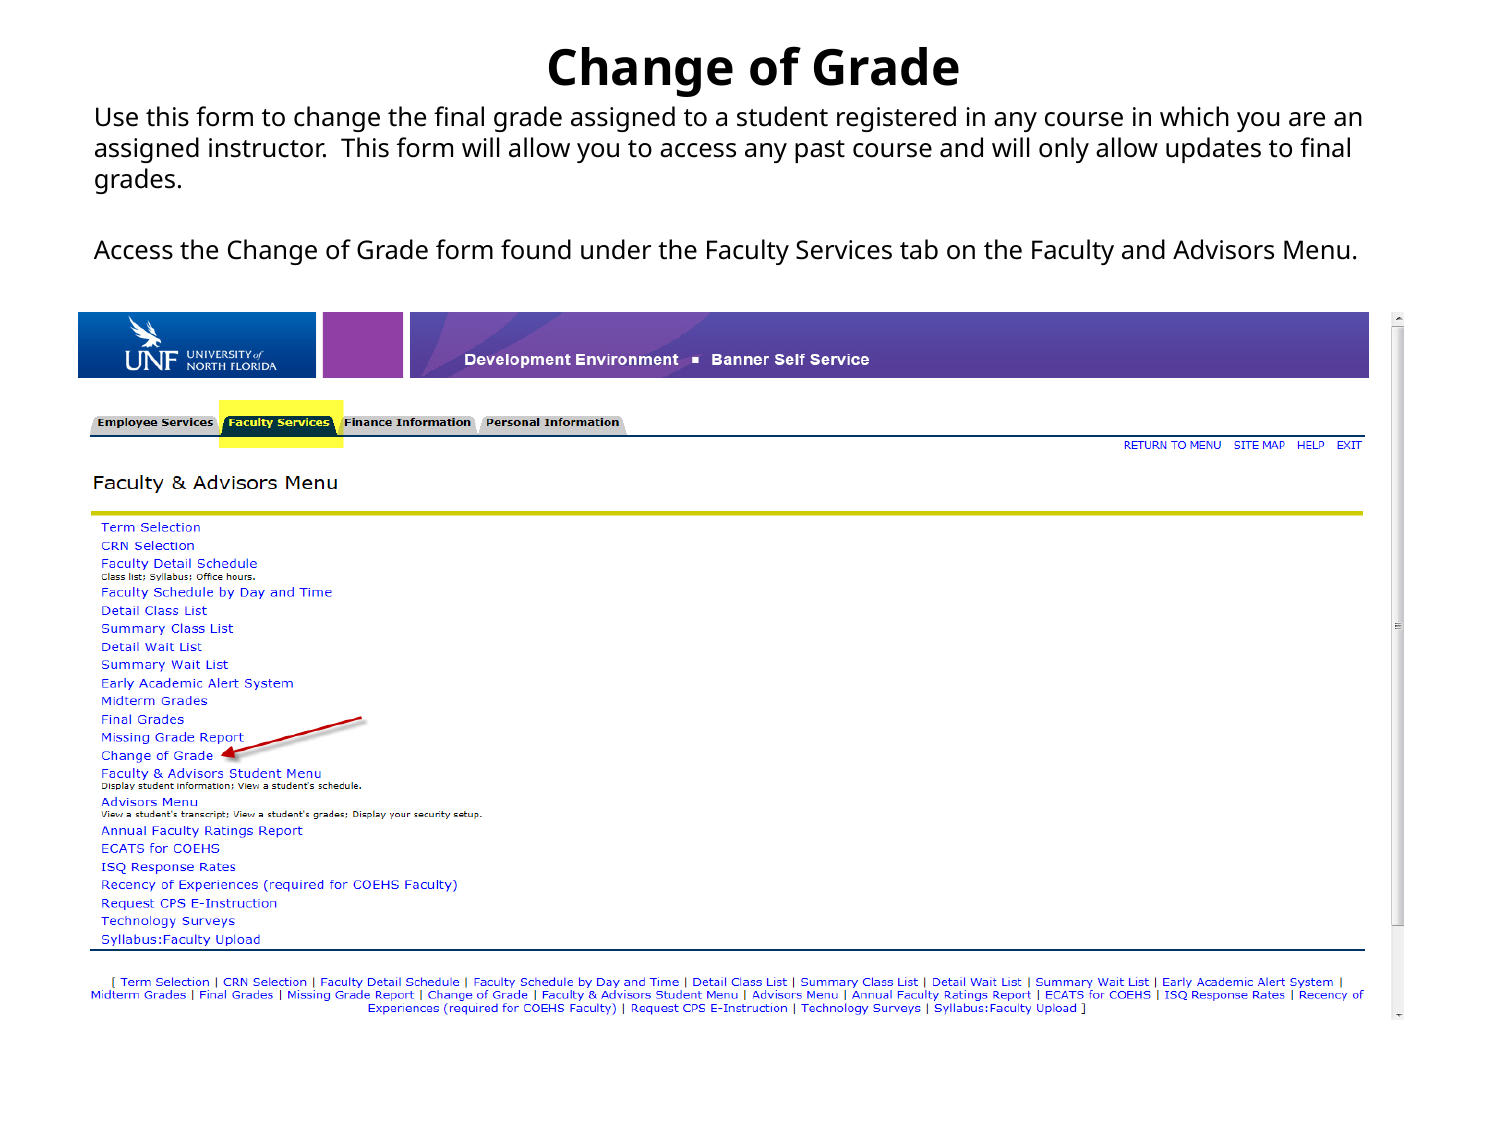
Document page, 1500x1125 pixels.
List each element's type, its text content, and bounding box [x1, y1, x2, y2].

title Change of Grade [78, 10, 1429, 93]
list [78, 312, 1404, 1020]
list Use this form to change the final grade assigned to a student registered in any course in which you are an assigned instructor. This form will allow you to access any past course and will only allow updates to final grades. Access the Change of Grade form found under the Faculty Services tab on the Faculty and Advisors Menu. [78, 93, 1429, 294]
